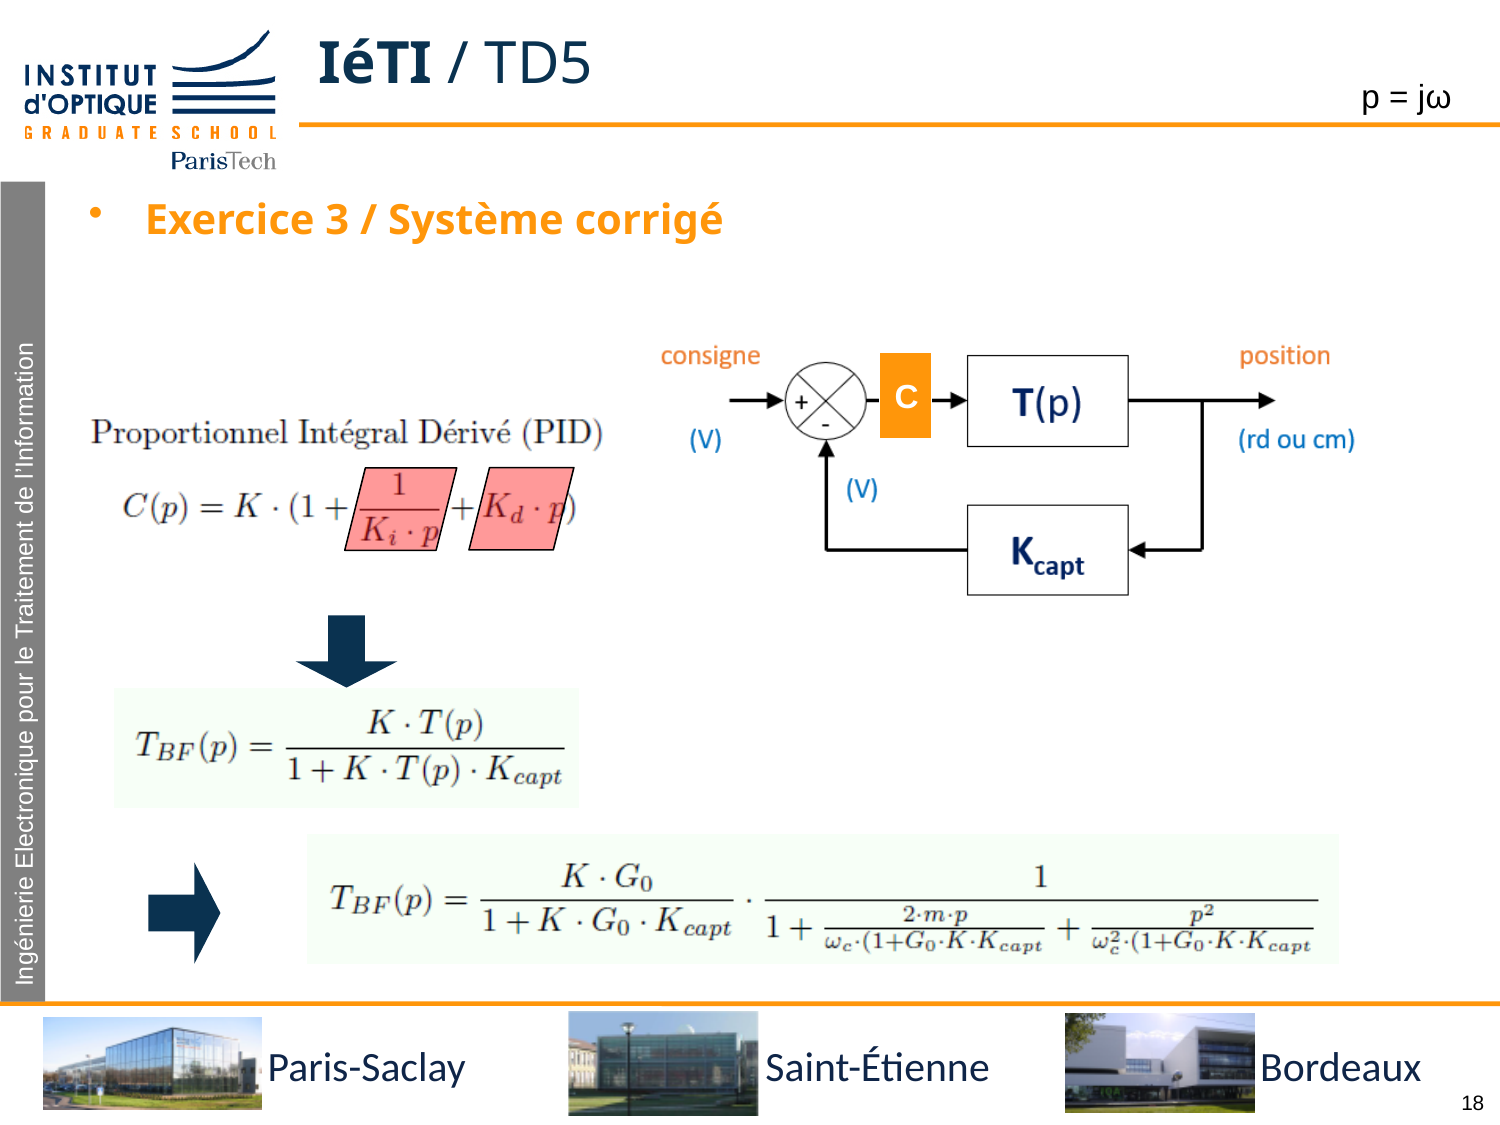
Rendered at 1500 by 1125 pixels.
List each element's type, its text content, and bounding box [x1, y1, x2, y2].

text_box p = jω [1346, 67, 1500, 123]
picture [568, 1011, 759, 1116]
picture [0, 7, 299, 191]
text_box [148, 862, 221, 964]
picture [43, 1017, 262, 1110]
text_box [295, 615, 398, 686]
picture [307, 833, 1339, 964]
picture [646, 323, 1375, 605]
picture [1065, 1013, 1255, 1113]
list Exercice 3 / Système corrigé [73, 185, 1424, 256]
picture [114, 688, 579, 808]
picture [89, 407, 604, 563]
title IéTI / TD5 [303, 4, 1500, 117]
text_box Ingénierie Electronique pour le Traitement de l’Information [0, 181, 46, 1002]
